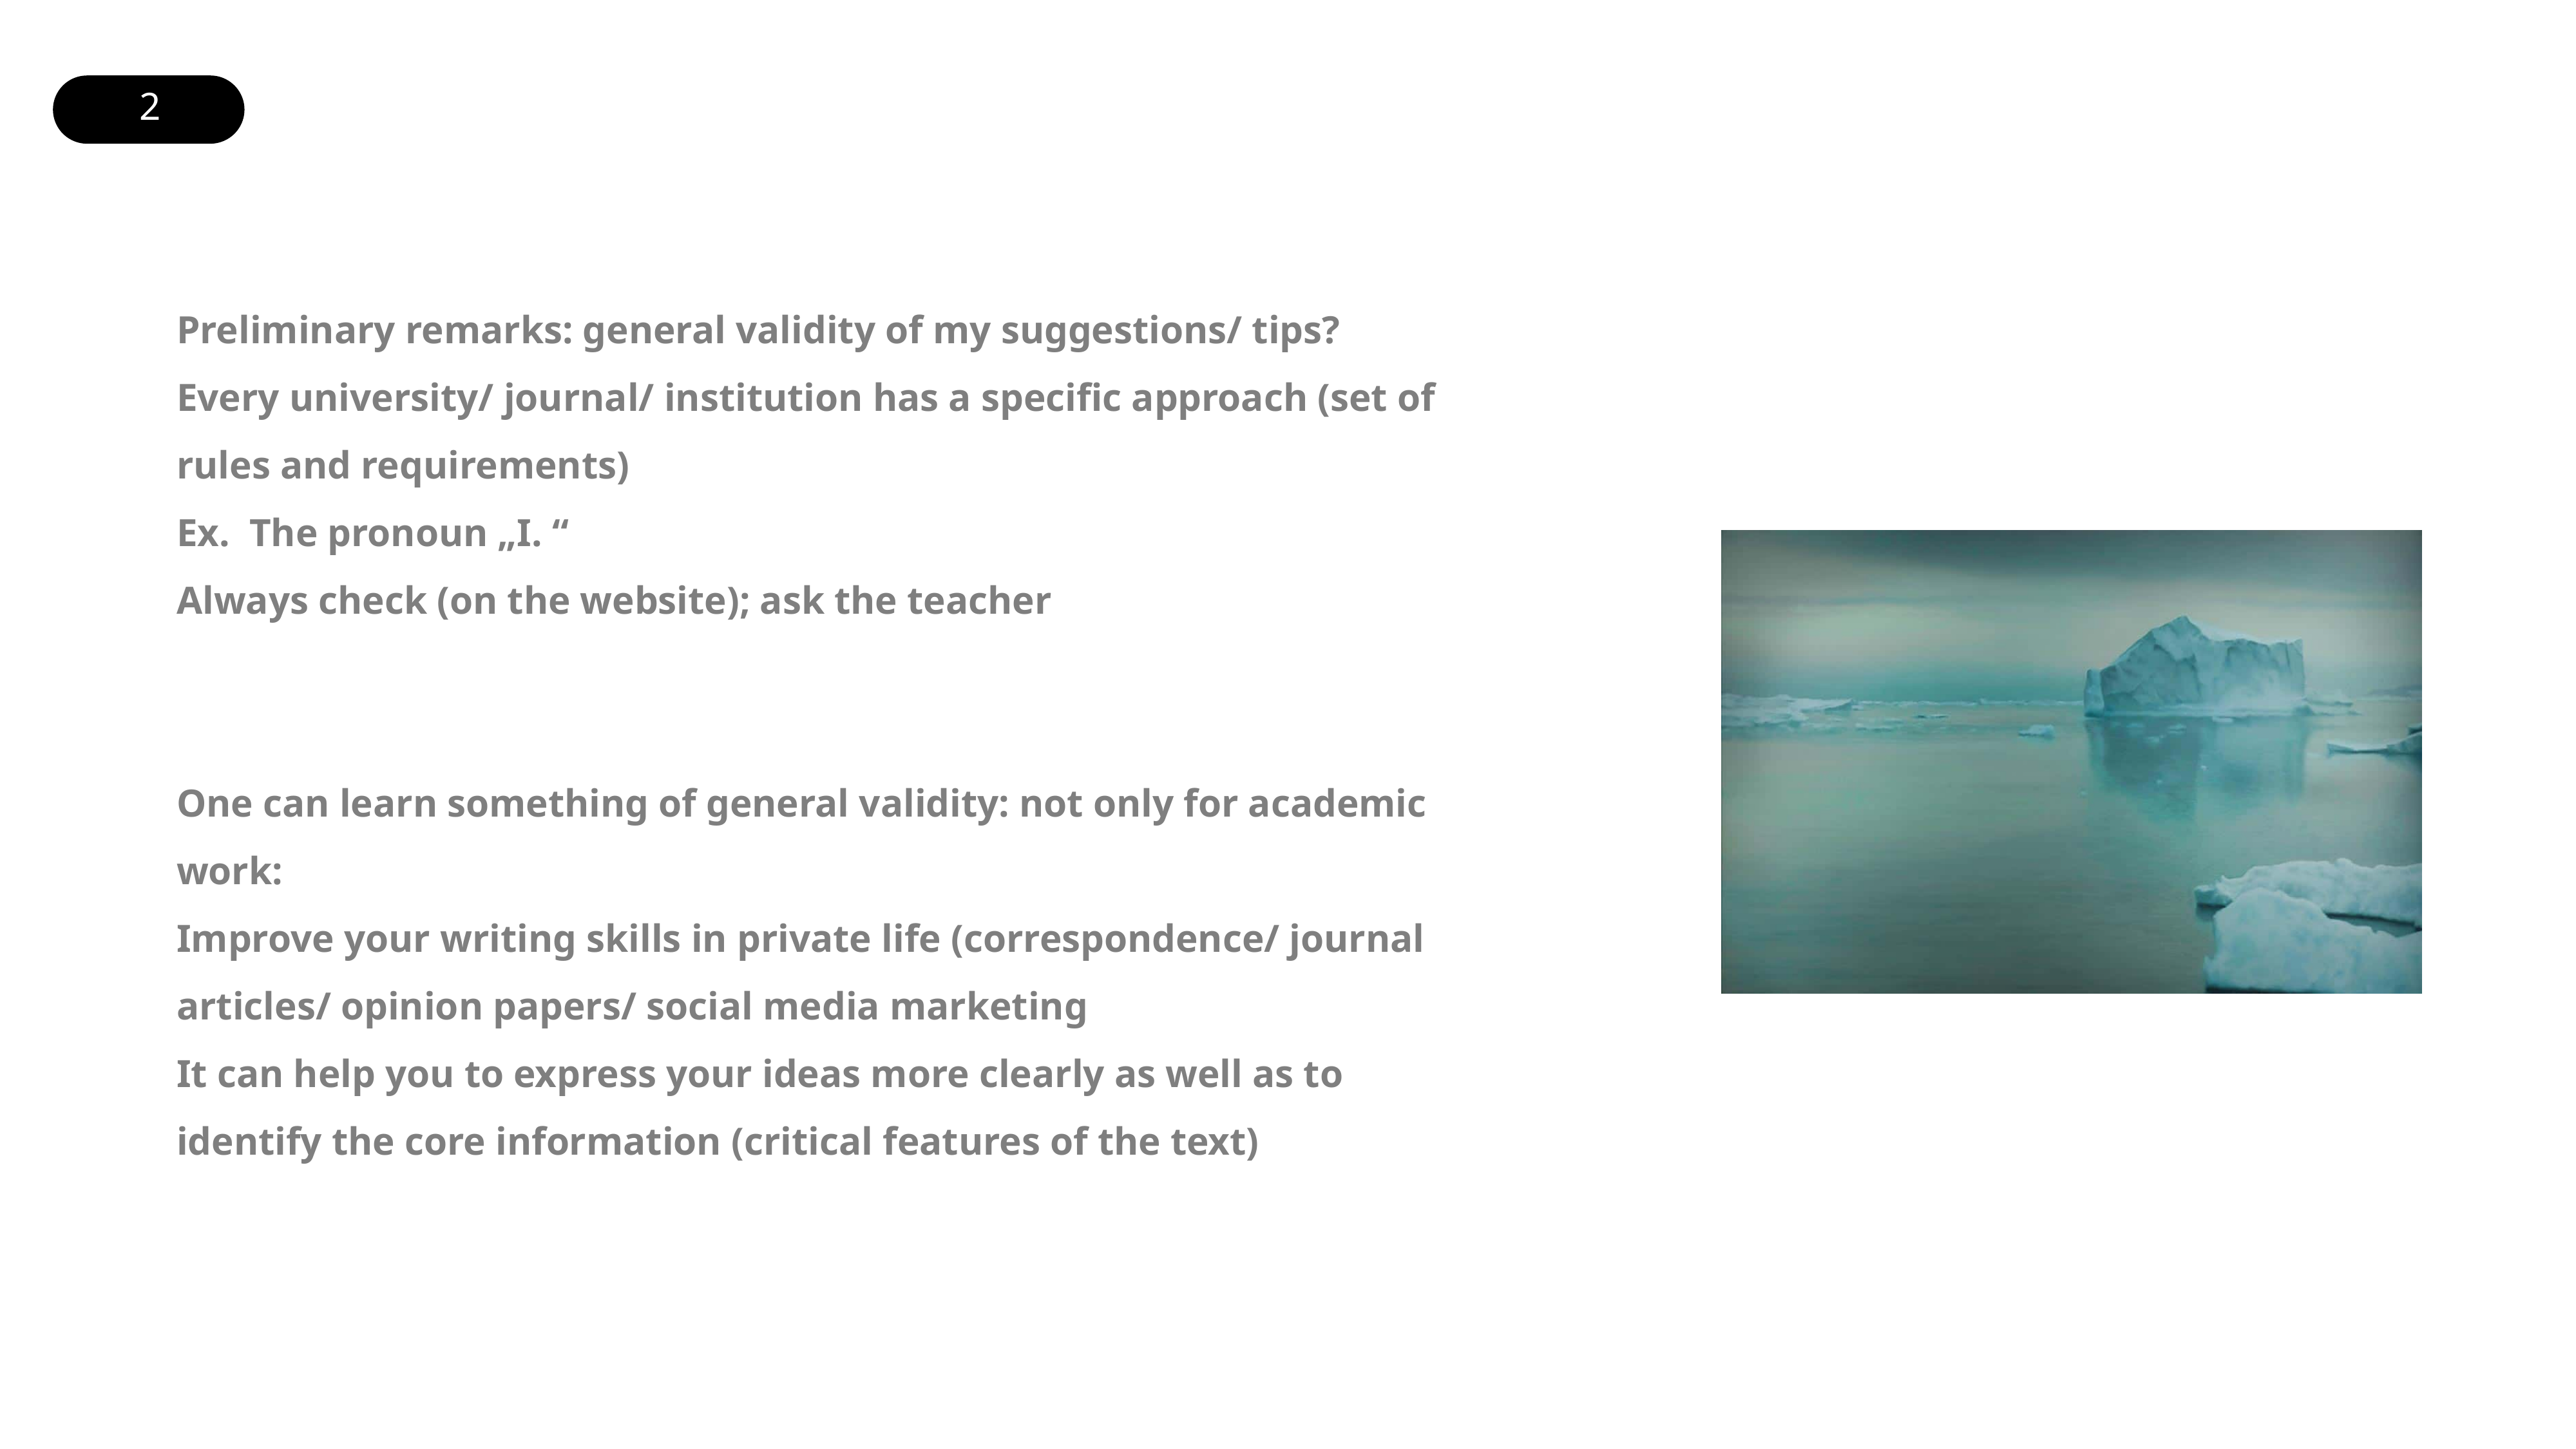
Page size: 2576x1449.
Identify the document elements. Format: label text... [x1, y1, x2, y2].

text_box Preliminary remarks: general validity of my suggestions/ tips? Every university/ journal/ institution has a specific approach (set of rules and requirements) Ex. The pronoun „I. “ Always check (on the website); ask the teacher One can learn something of general validity: not only for academic work: Improve your writing skills in private life (correspondence/ journal articles/ opinion papers/ social media marketing It can help you to express your ideas more clearly as well as to identify the core information (critical features of the text) [167, 166, 1447, 1235]
picture [1721, 530, 2423, 994]
